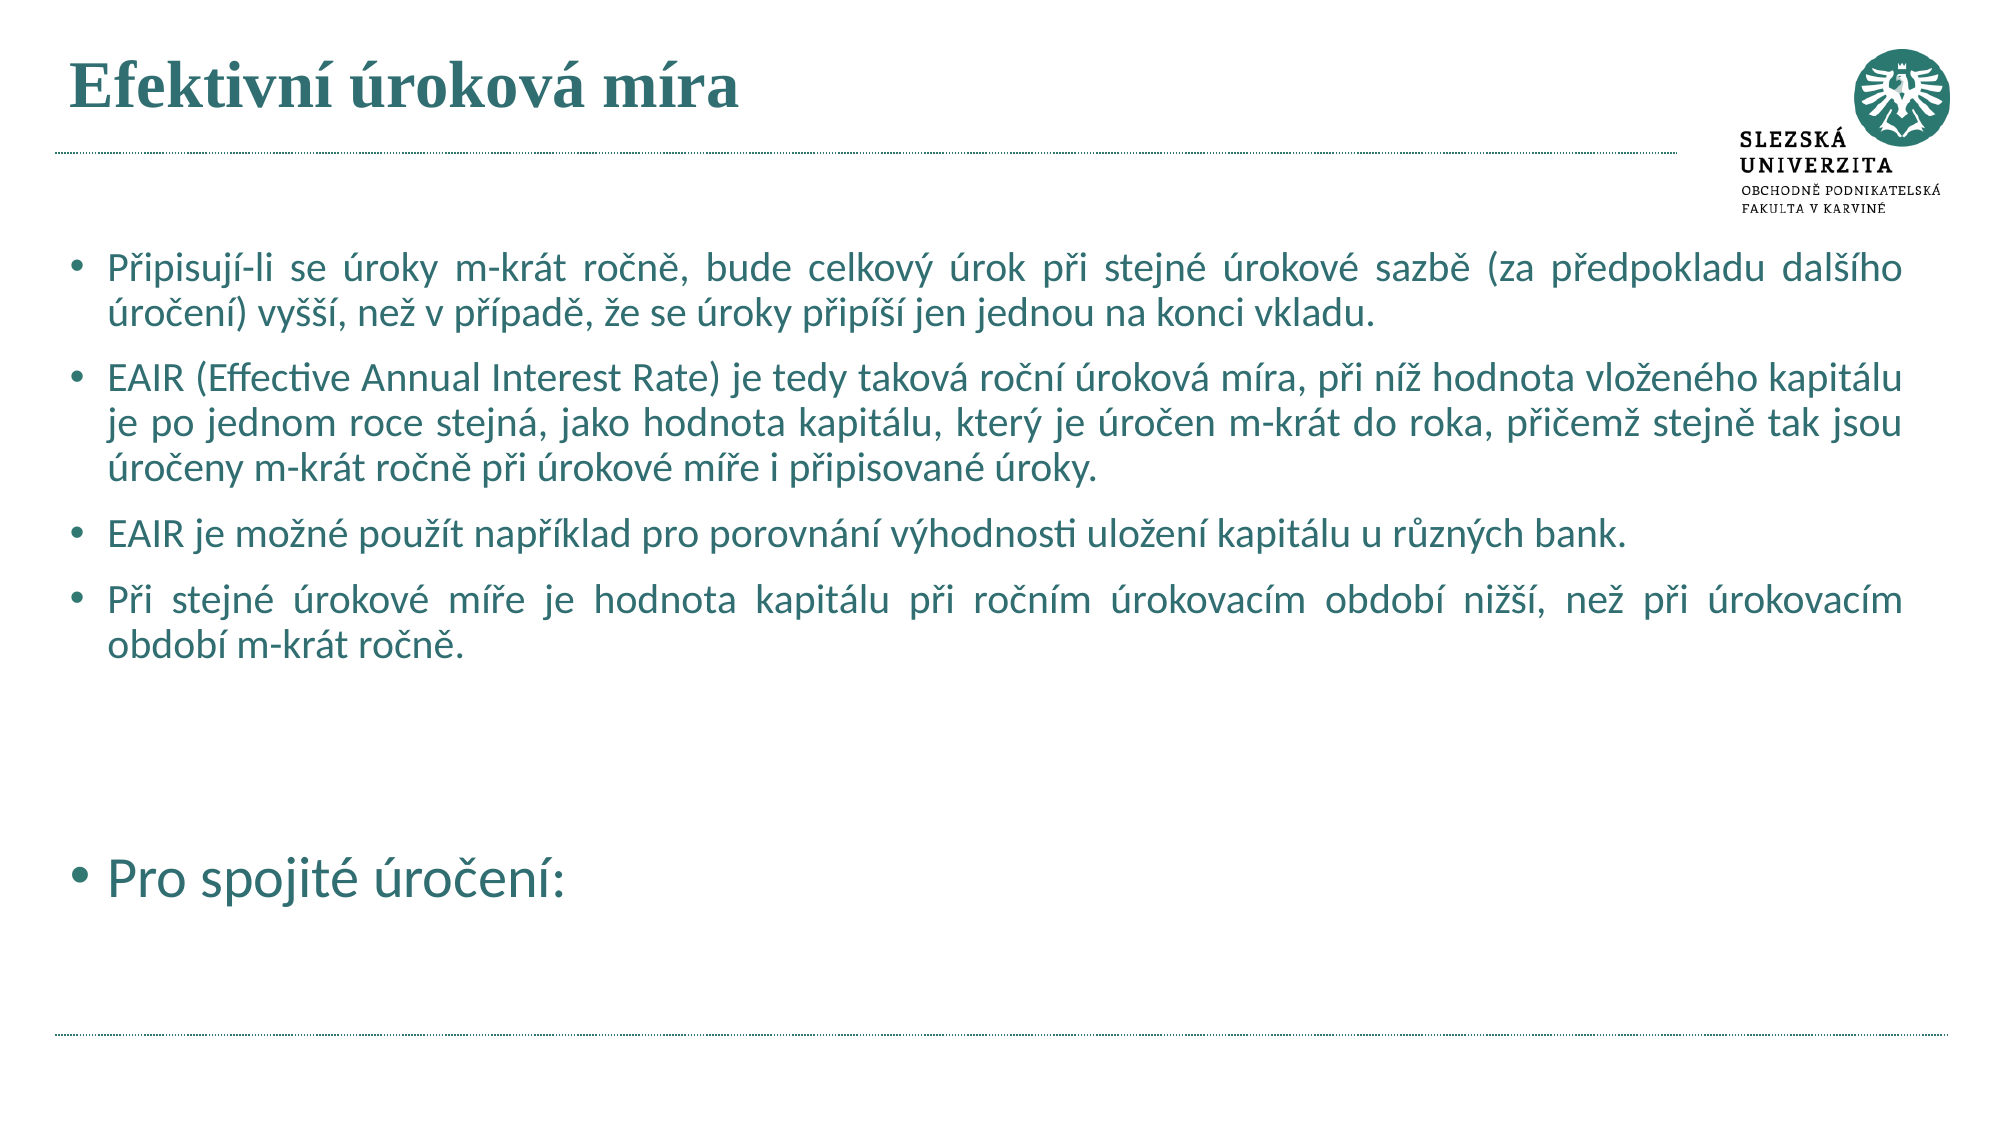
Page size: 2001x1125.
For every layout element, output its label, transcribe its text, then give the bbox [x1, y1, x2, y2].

picture [1740, 49, 1950, 213]
title Efektivní úroková míra [55, 42, 1048, 154]
